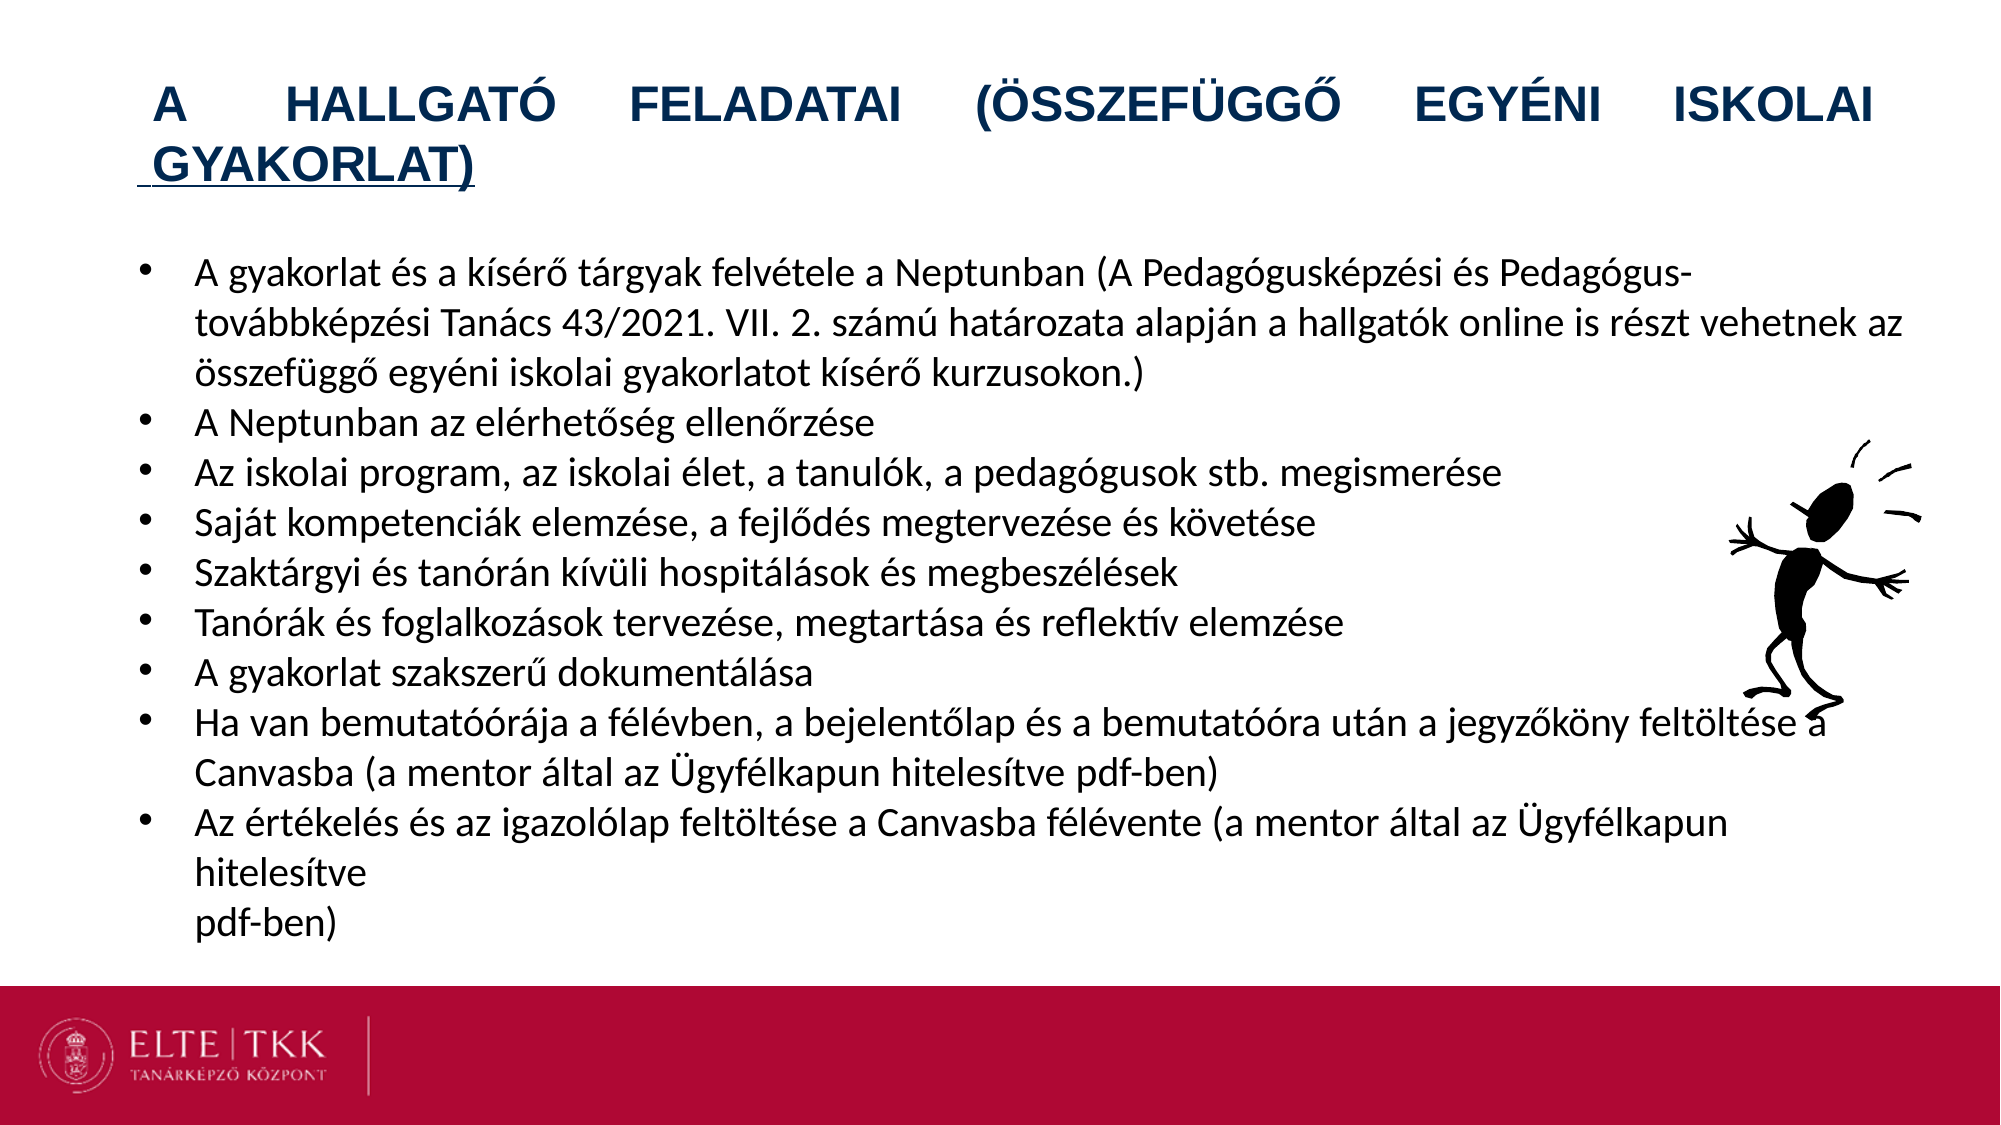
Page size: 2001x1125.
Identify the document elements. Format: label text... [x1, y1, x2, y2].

text_box A gyakorlat és a kísérő tárgyak felvétele a Neptunban (A Pedagógusképzési és Pedagógus- továbbképzési Tanács 43/2021. VII. 2. számú határozata alapján a hallgatók online is részt vehetnek az összefüggő egyéni iskolai gyakorlatot kísérő kurzusokon.) A Neptunban az elérhetőség ellenőrzése Az iskolai program, az iskolai élet, a tanulók, a pedagógusok stb. megismerése Saját kompetenciák elemzése, a fejlődés megtervezése és követése Szaktárgyi és tanórán kívüli hospitálások és megbeszélések Tanórák és foglalkozások tervezése, megtartása és reflektív elemzése A gyakorlat szakszerű dokumentálása Ha van bemutatóórája a félévben, a bejelentőlap és a bemutatóóra után a jegyzőköny feltöltése a Canvasba (a mentor által az Ügyfélkapun hitelesítve pdf-ben) Az értékelés és az igazolólap feltöltése a Canvasba félévente (a mentor által az Ügyfélkapun hitelesítve pdf-ben) [136, 242, 1918, 945]
title A HALLGATÓ FELADATAI (ÖSSZEFÜGGŐ EGYÉNI ISKOLAI GYAKORLAT) [124, 35, 1891, 260]
picture [1878, 463, 1912, 482]
picture [1850, 439, 1872, 469]
picture [1883, 509, 1922, 523]
picture [0, 986, 2000, 1125]
text_box [1728, 516, 1909, 721]
text_box [1789, 482, 1854, 543]
